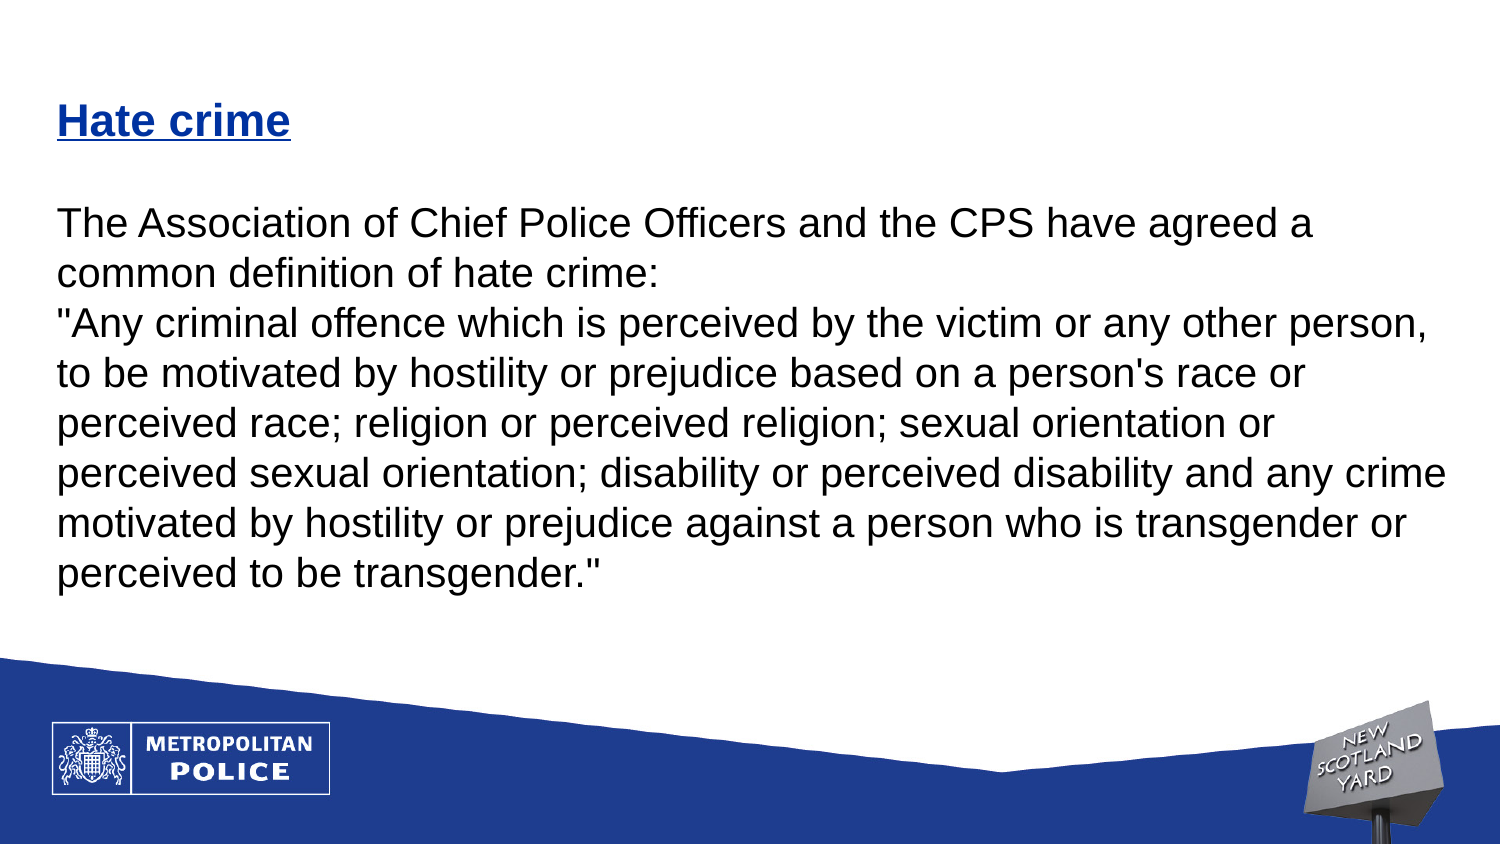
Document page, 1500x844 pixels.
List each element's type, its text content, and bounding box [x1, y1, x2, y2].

text_box Hate crime The Association of Chief Police Officers and the CPS have agreed a common definition of hate crime: "Any criminal offence which is perceived by the victim or any other person, to be motivated by hostility or prejudice based on a person's race or perceived race; religion or perceived religion; sexual orientation or perceived sexual orientation; disability or perceived disability and any crime motivated by hostility or prejudice against a person who is transgender or perceived to be transgender." [41, 27, 1483, 603]
picture [0, 0, 1500, 844]
